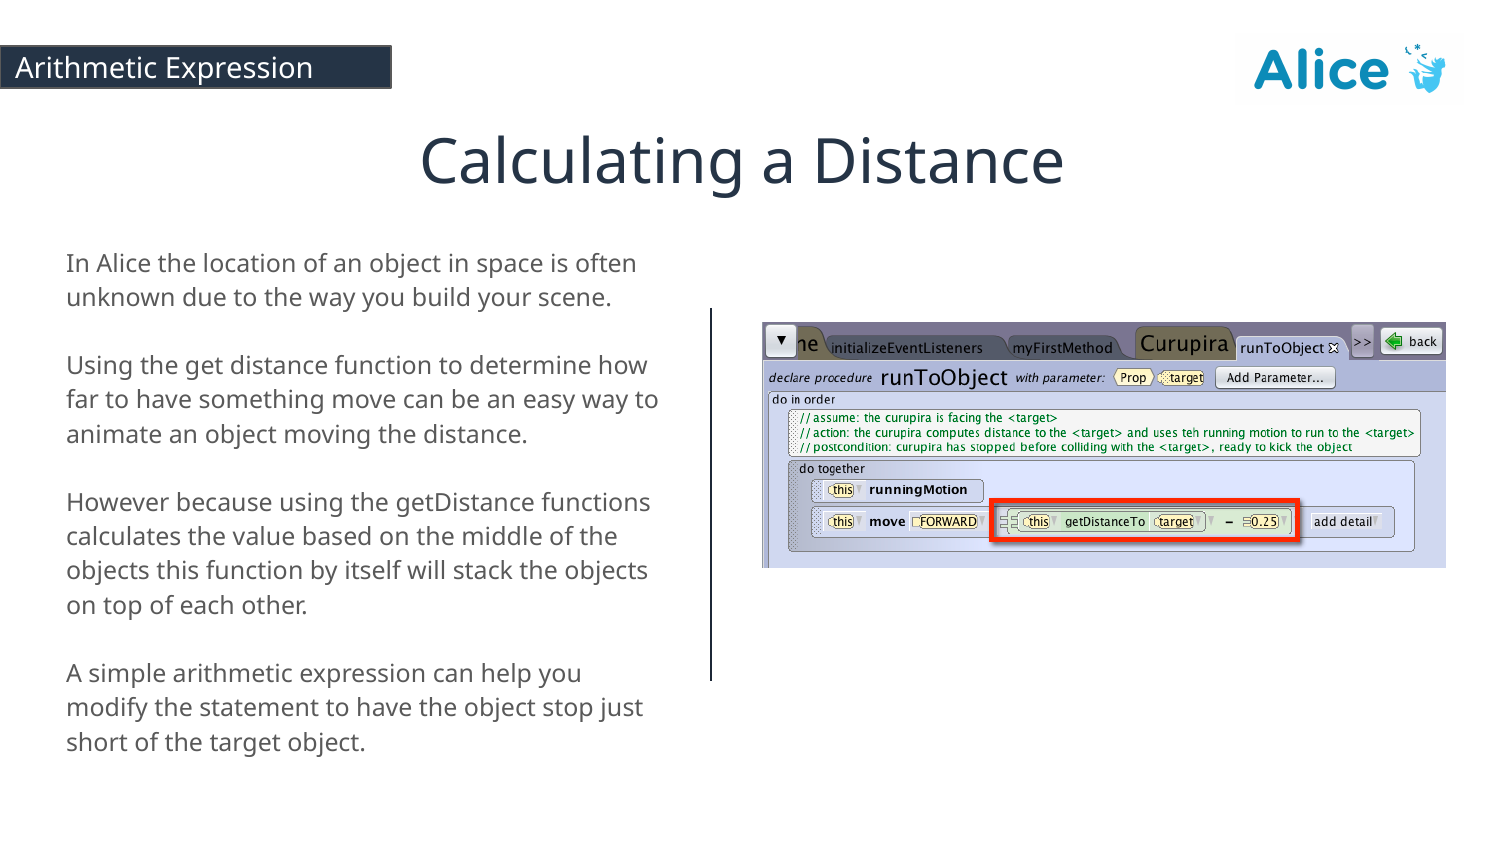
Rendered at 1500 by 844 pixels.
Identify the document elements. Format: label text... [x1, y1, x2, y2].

picture [762, 322, 1447, 568]
title Calculating a Distance [44, 111, 1442, 206]
title Arithmetic Expression [0, 45, 1422, 88]
list In Alice the location of an object in space is often unknown due to the way you build your scene. Using the get distance function to determine how far to have something move can be an easy way to animate an object moving the distance. However because using the getDistance functions calculates the value based on the middle of the objects this function by itself will stack the objects on top of each other. A simple arithmetic expression can help you modify the statement to have the object stop just short of the target object. [51, 227, 685, 750]
picture [1235, 33, 1464, 105]
